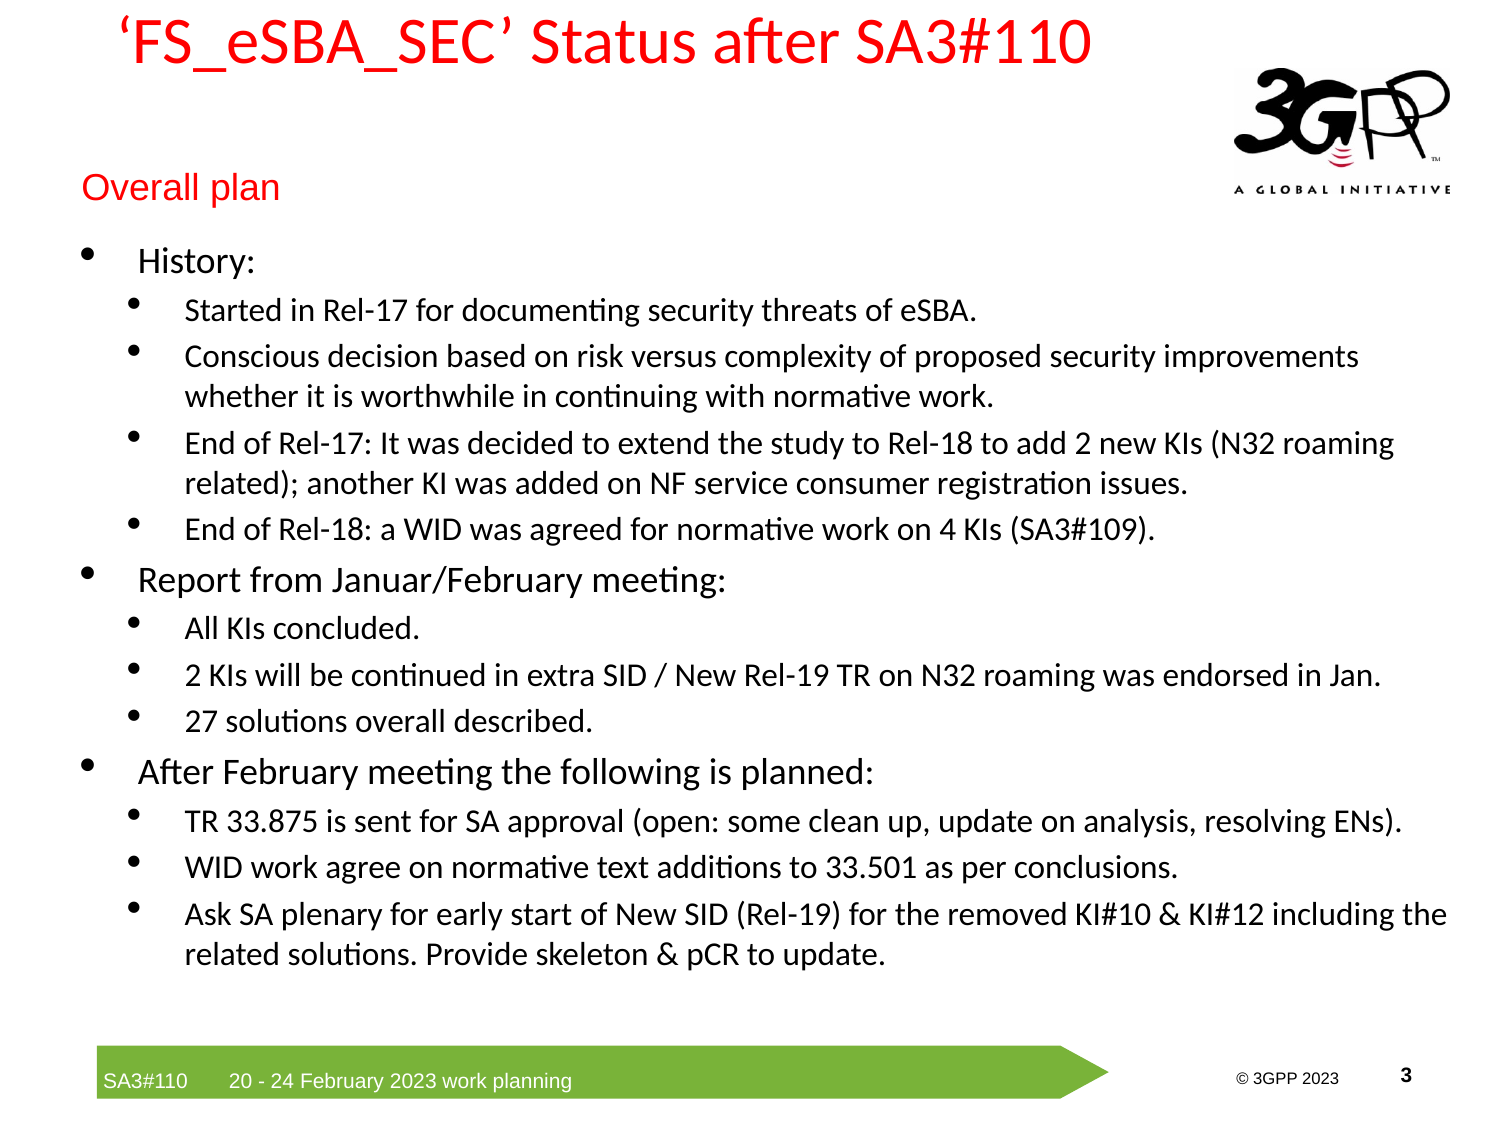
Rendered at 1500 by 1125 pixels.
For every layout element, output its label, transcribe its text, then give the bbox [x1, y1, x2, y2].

text_box Overall plan [66, 155, 889, 215]
list History: Started in Rel-17 for documenting security threats of eSBA. Conscious decision based on risk versus complexity of proposed security improvements whether it is worthwhile in continuing with normative work. End of Rel-17: It was decided to extend the study to Rel-18 to add 2 new KIs (N32 roaming related); another KI was added on NF service consumer registration issues. End of Rel-18: a WID was agreed for normative work on 4 KIs (SA3#109). Report from Januar/February meeting: All KIs concluded. 2 KIs will be continued in extra SID / New Rel-19 TR on N32 roaming was endorsed in Jan. 27 solutions overall described. After February meeting the following is planned: TR 33.875 is sent for SA approval (open: some clean up, update on analysis, resolving ENs). WID work agree on normative text additions to 33.501 as per conclusions. Ask SA plenary for early start of New SID (Rel-19) for the removed KI#10 & KI#12 including the related solutions. Provide skeleton & pCR to update. [66, 228, 1470, 1094]
title ‘FS_eSBA_SEC’ Status after SA3#110 [59, 0, 1180, 111]
picture [1234, 68, 1450, 194]
